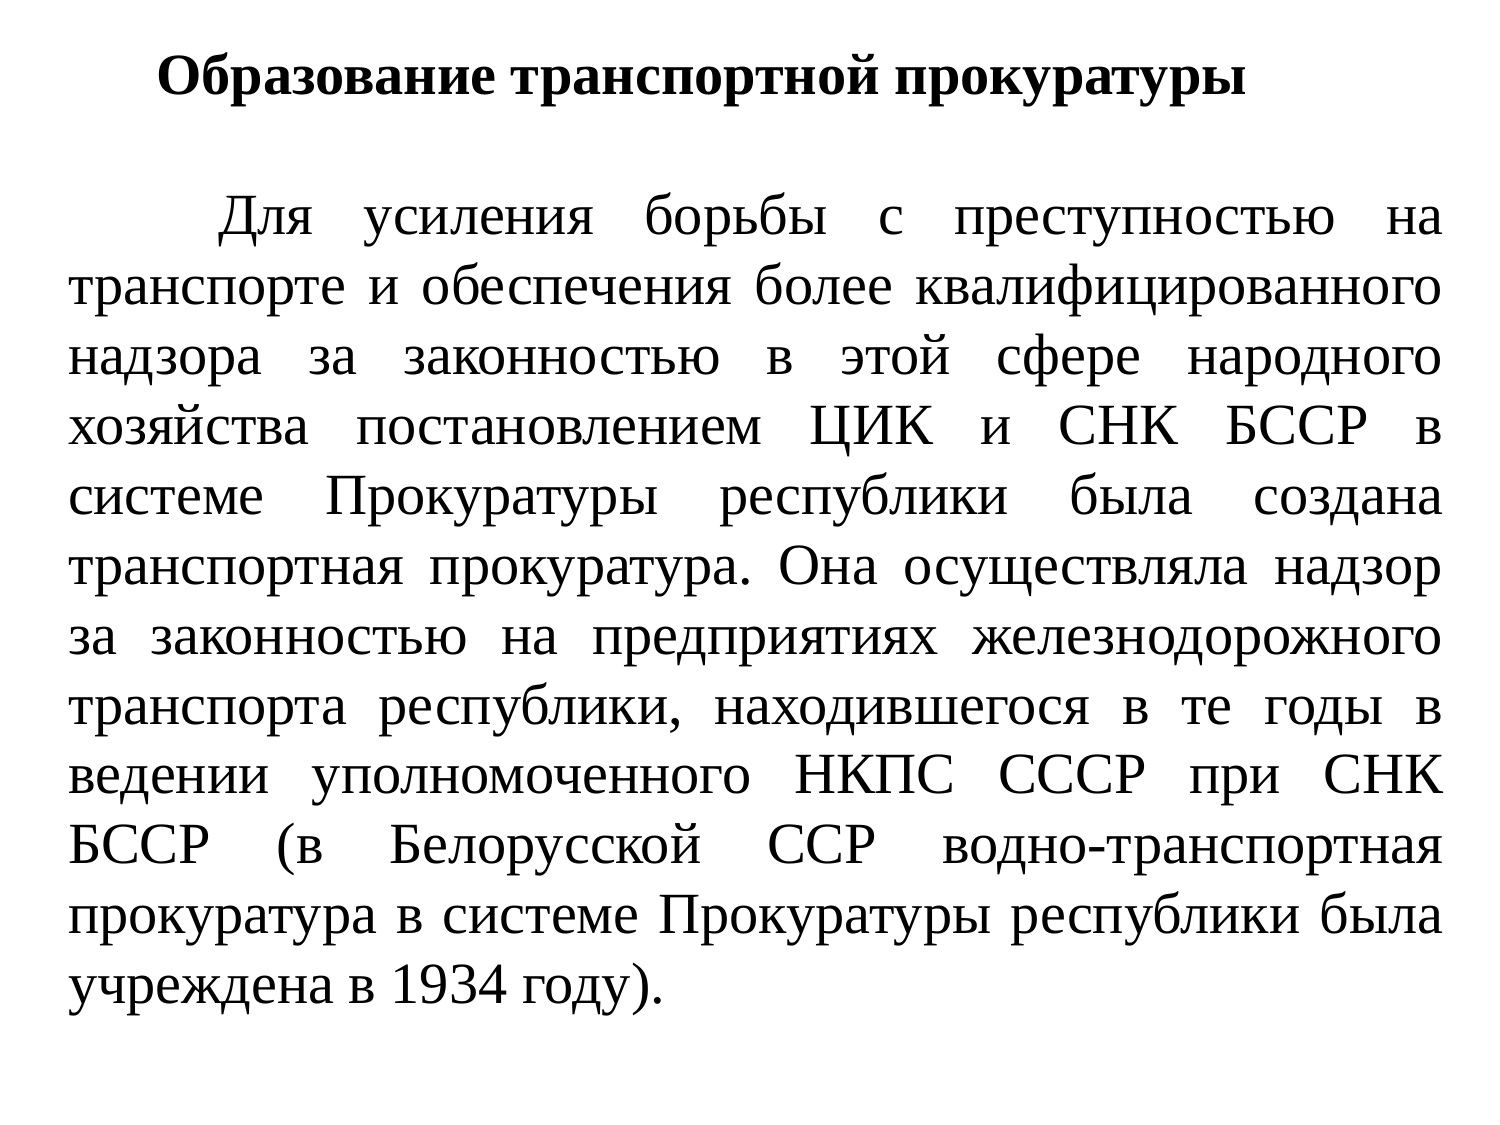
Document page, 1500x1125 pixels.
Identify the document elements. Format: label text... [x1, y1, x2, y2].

text_box Образование транспортной прокуратуры Для усиления борьбы с преступностью на транспорте и обеспечения более квалифицированного надзора за законностью в этой сфере народного хозяйства постановлением ЦИК и СНК БССР в системе Прокуратуры республики была создана транспортная прокуратура. Она осуществляла надзор за законностью на предприятиях железнодорожного транспорта республики, находившегося в те годы в ведении уполномоченного НКПС СССР при СНК БССР (в Белорусской ССР водно-транспортная прокуратура в системе Прокуратуры республики была учреждена в 1934 году). [53, 28, 1459, 1125]
